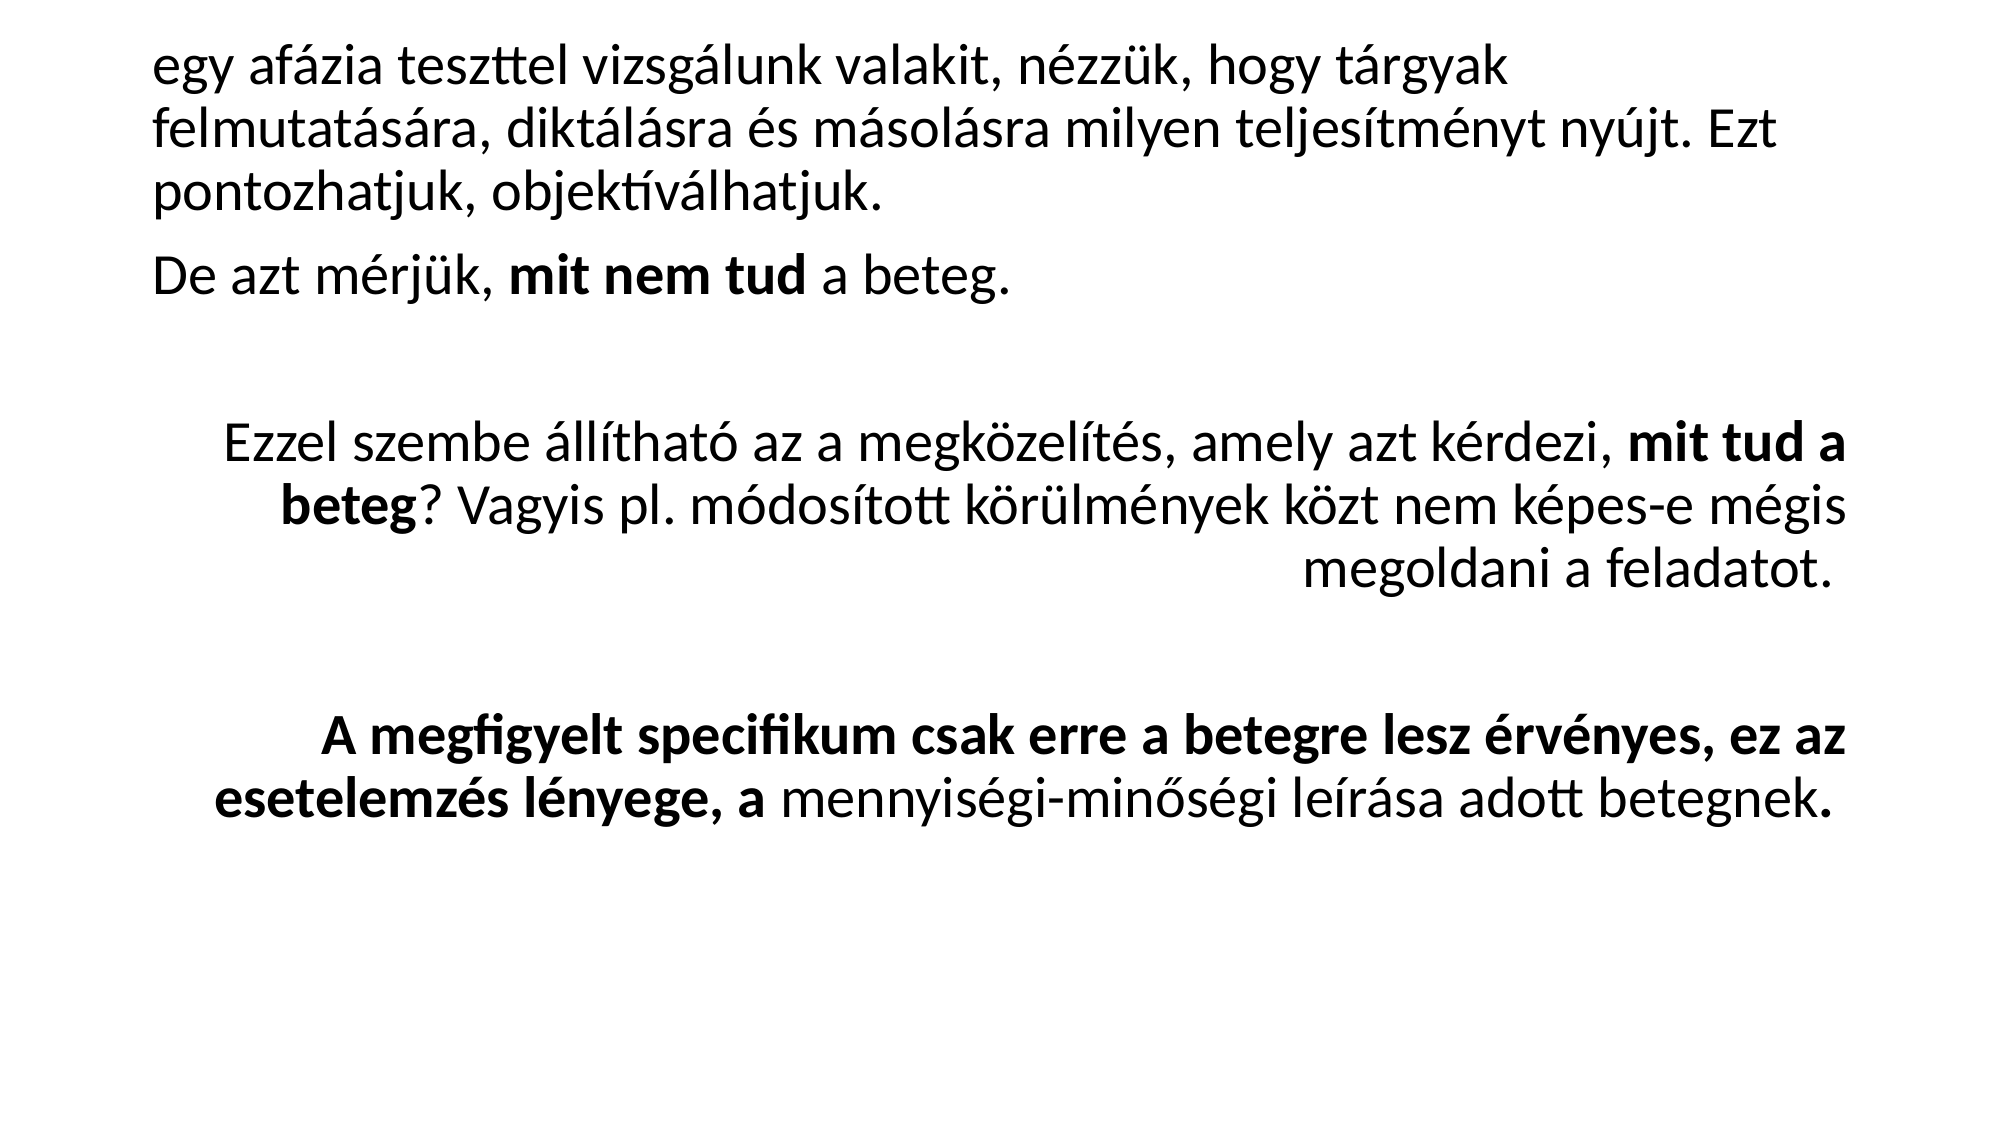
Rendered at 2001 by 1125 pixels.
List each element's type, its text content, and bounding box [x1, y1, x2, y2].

list egy afázia teszttel vizsgálunk valakit, nézzük, hogy tárgyak felmutatására, diktálásra és másolásra milyen teljesítményt nyújt. Ezt pontozhatjuk, objektíválhatjuk. De azt mérjük, mit nem tud a beteg. Ezzel szembe állítható az a megközelítés, amely azt kérdezi, mit tud a beteg? Vagyis pl. módosított körülmények közt nem képes-e mégis megoldani a feladatot. A megfigyelt specifikum csak erre a betegre lesz érvényes, ez az esetelemzés lényege, a mennyiségi-minőségi leírása adott betegnek. [137, 27, 1863, 1080]
